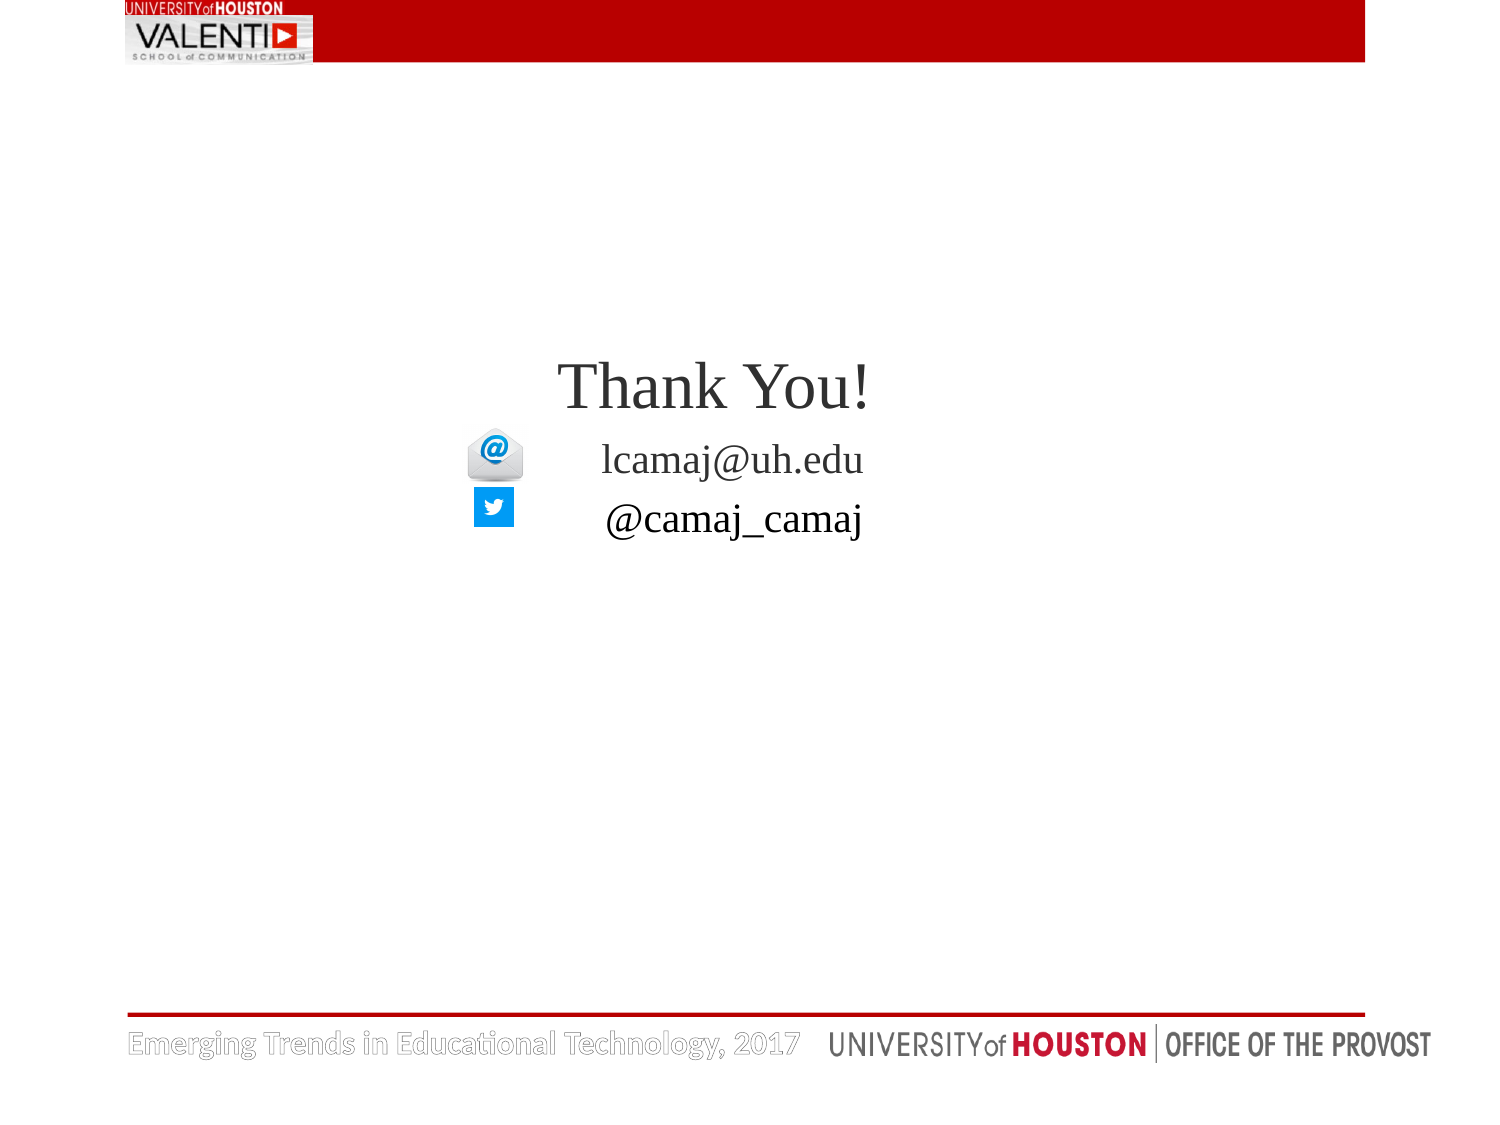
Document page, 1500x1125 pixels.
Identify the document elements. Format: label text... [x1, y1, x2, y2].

picture [474, 486, 515, 528]
picture [125, 0, 313, 65]
list Thank You! lcamaj@uh.edu @camaj_camaj [24, 174, 1488, 988]
picture [825, 1024, 1434, 1063]
picture [461, 424, 530, 485]
